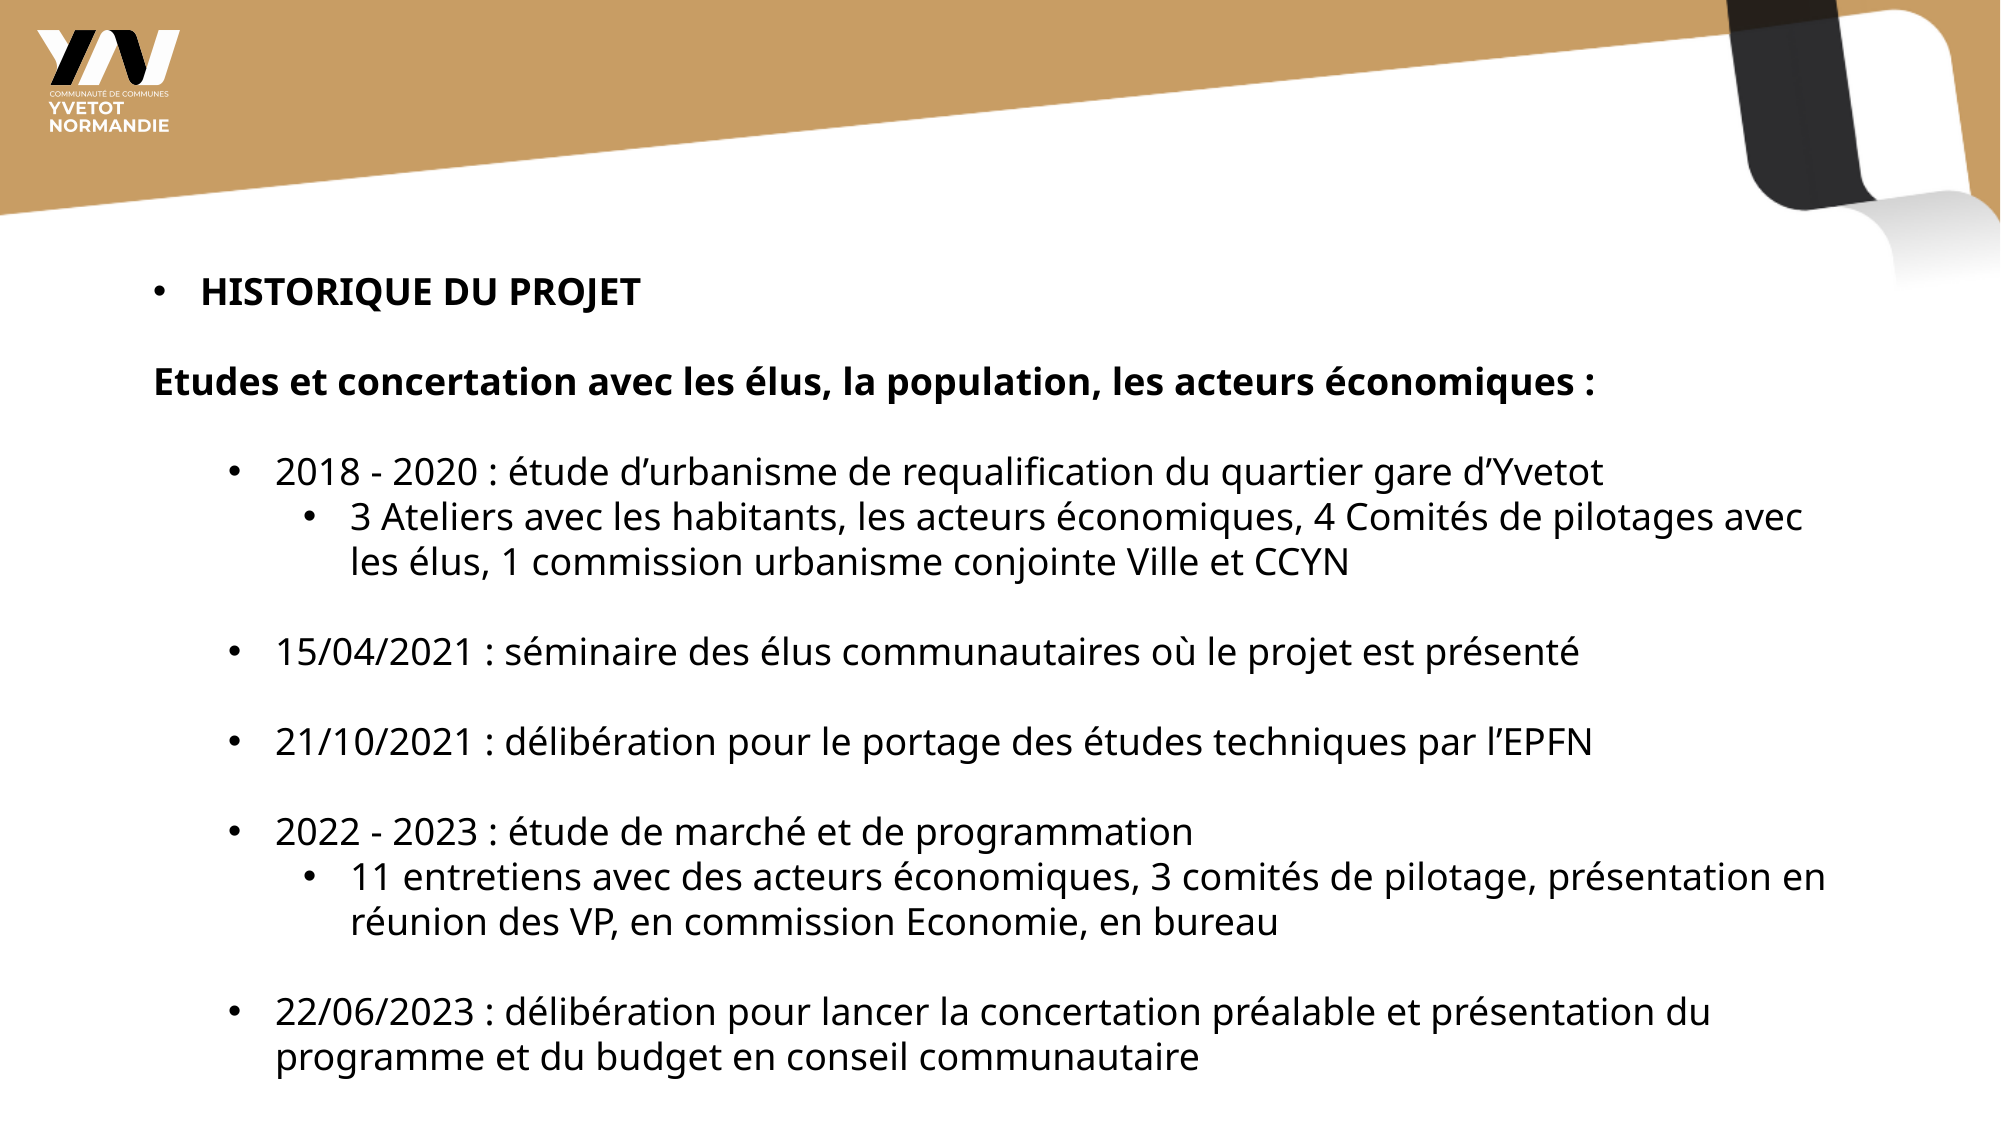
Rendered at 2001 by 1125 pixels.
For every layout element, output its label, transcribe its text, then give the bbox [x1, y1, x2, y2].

text_box HISTORIQUE DU PROJET Etudes et concertation avec les élus, la population, les acteurs économiques : 2018 - 2020 : étude d’urbanisme de requalification du quartier gare d’Yvetot 3 Ateliers avec les habitants, les acteurs économiques, 4 Comités de pilotages avec les élus, 1 commission urbanisme conjointe Ville et CCYN 15/04/2021 : séminaire des élus communautaires où le projet est présenté 21/10/2021 : délibération pour le portage des études techniques par l’EPFN 2022 - 2023 : étude de marché et de programmation 11 entretiens avec des acteurs économiques, 3 comités de pilotage, présentation en réunion des VP, en commission Economie, en bureau 22/06/2023 : délibération pour lancer la concertation préalable et présentation du programme et du budget en conseil communautaire [138, 317, 1862, 1125]
picture [0, 0, 2001, 317]
